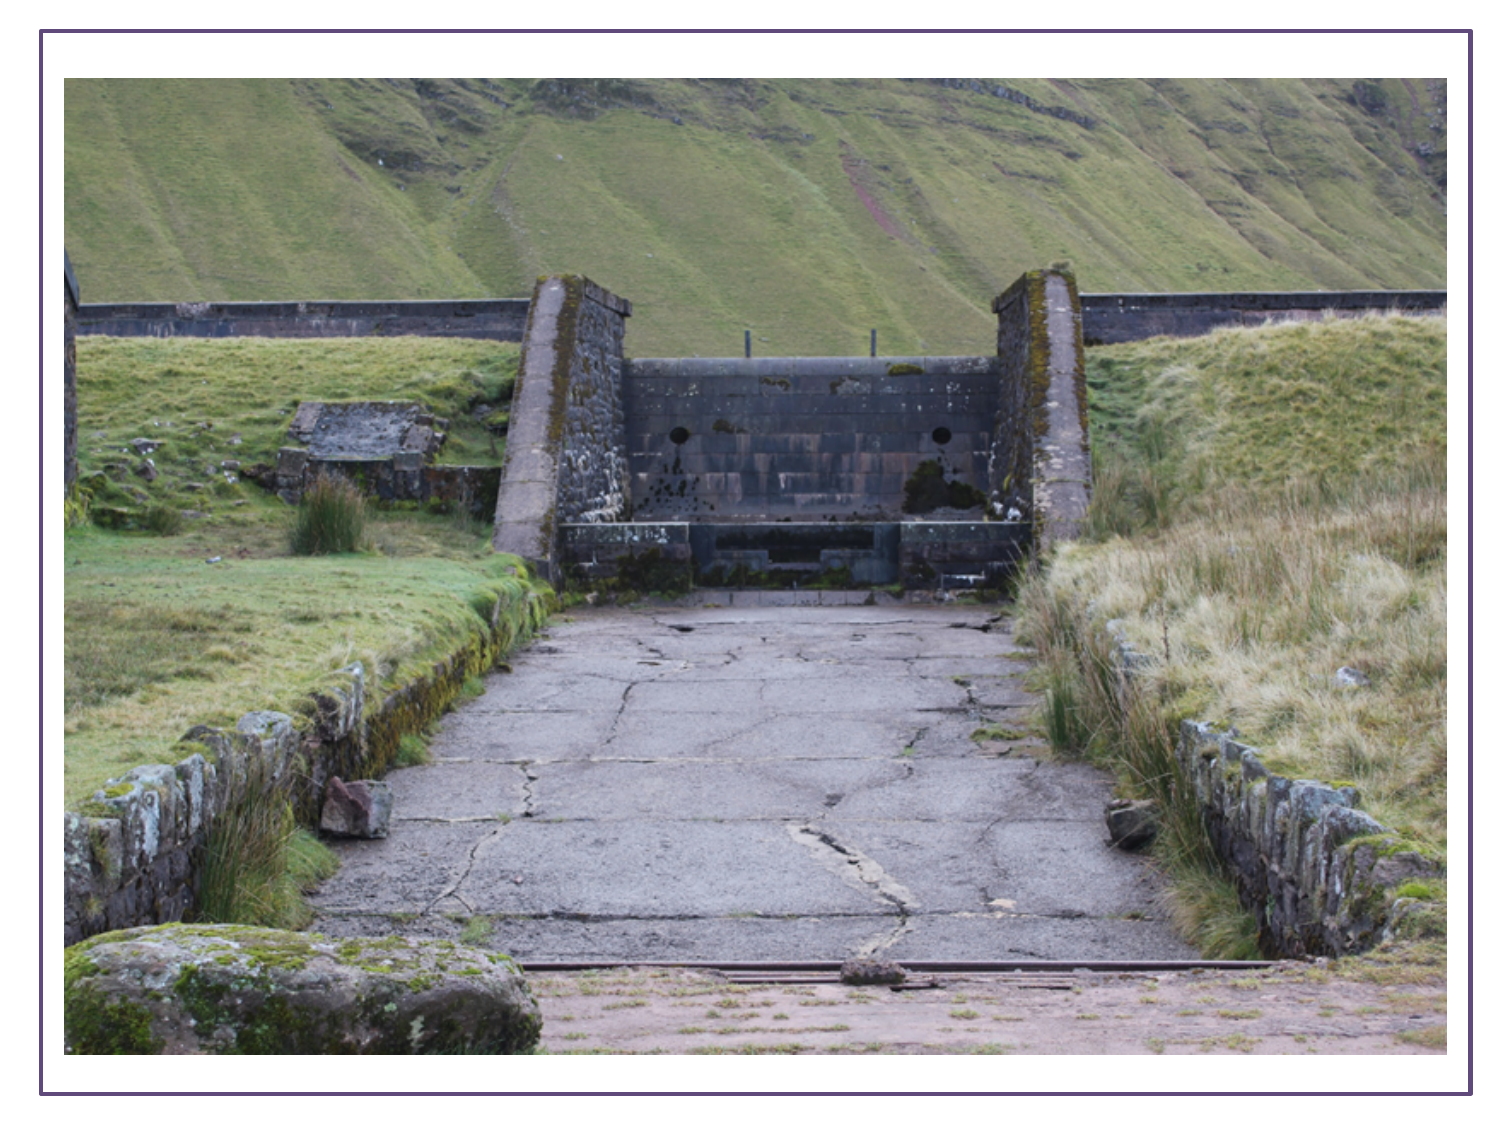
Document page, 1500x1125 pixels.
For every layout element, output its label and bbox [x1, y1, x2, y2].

text_box [39, 29, 1473, 1096]
picture [64, 77, 1448, 1055]
